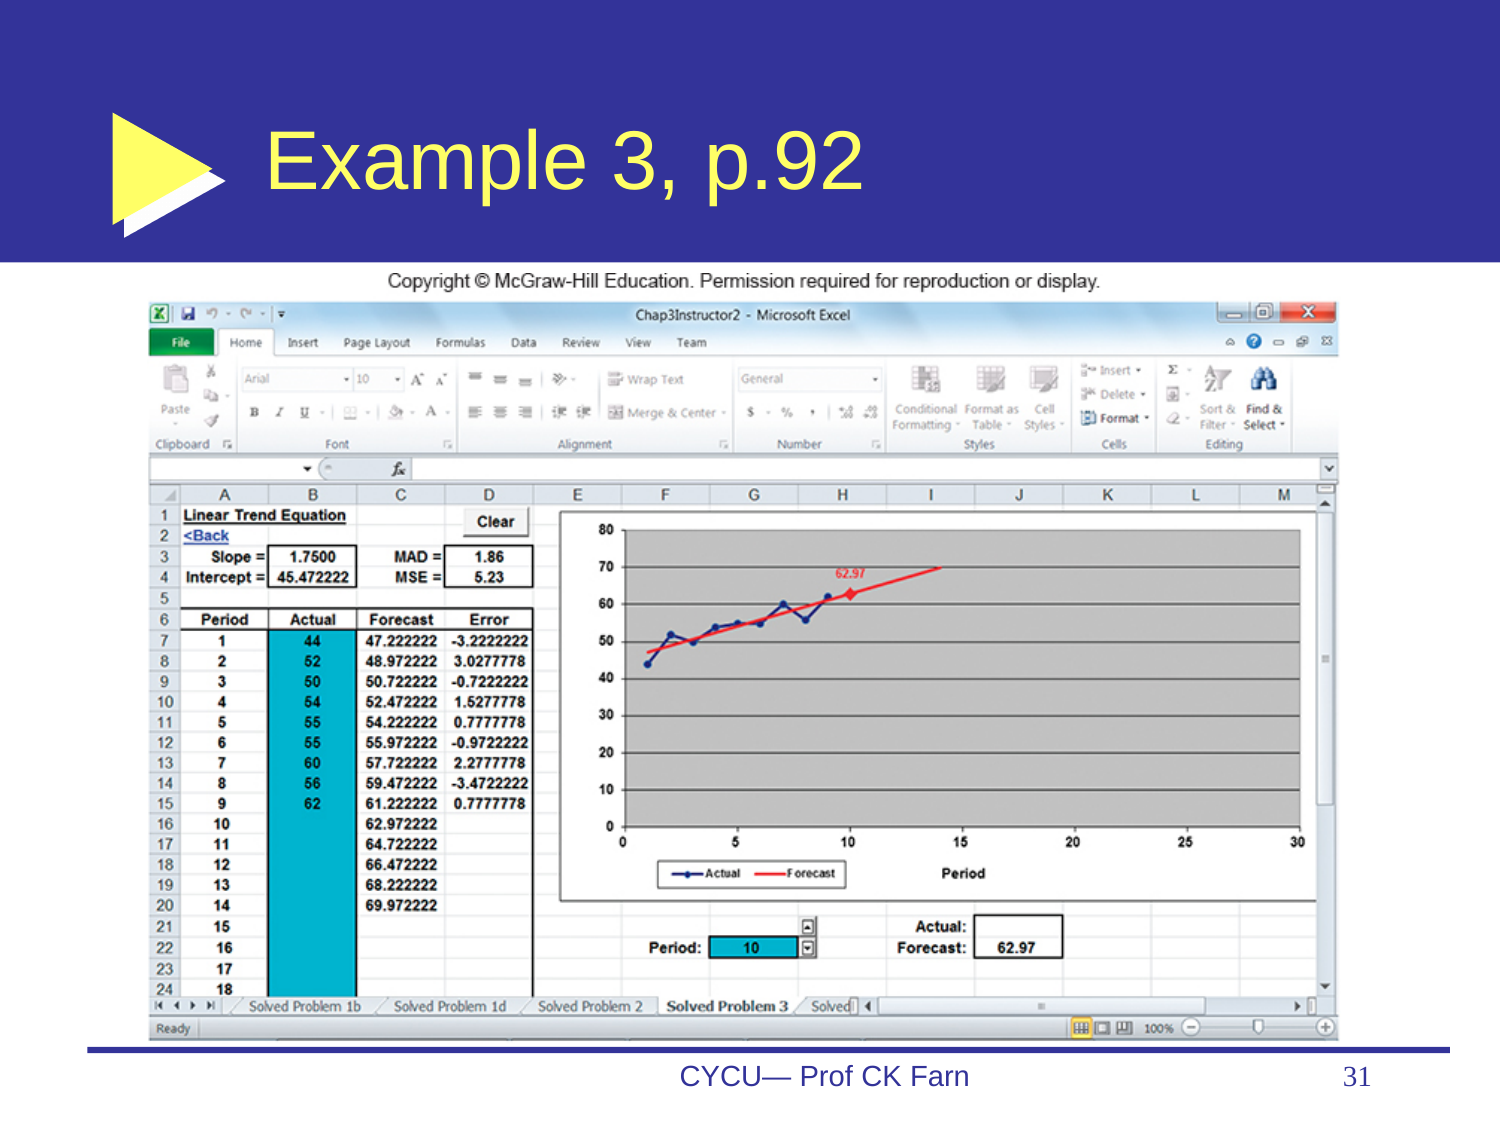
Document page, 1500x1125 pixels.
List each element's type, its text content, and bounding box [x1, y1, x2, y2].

footer CYCU— Prof CK Farn [587, 1050, 1063, 1125]
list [147, 273, 1341, 1044]
title Example 3, p.92 [249, 62, 1388, 250]
slide_number 31 [1074, 1050, 1388, 1125]
